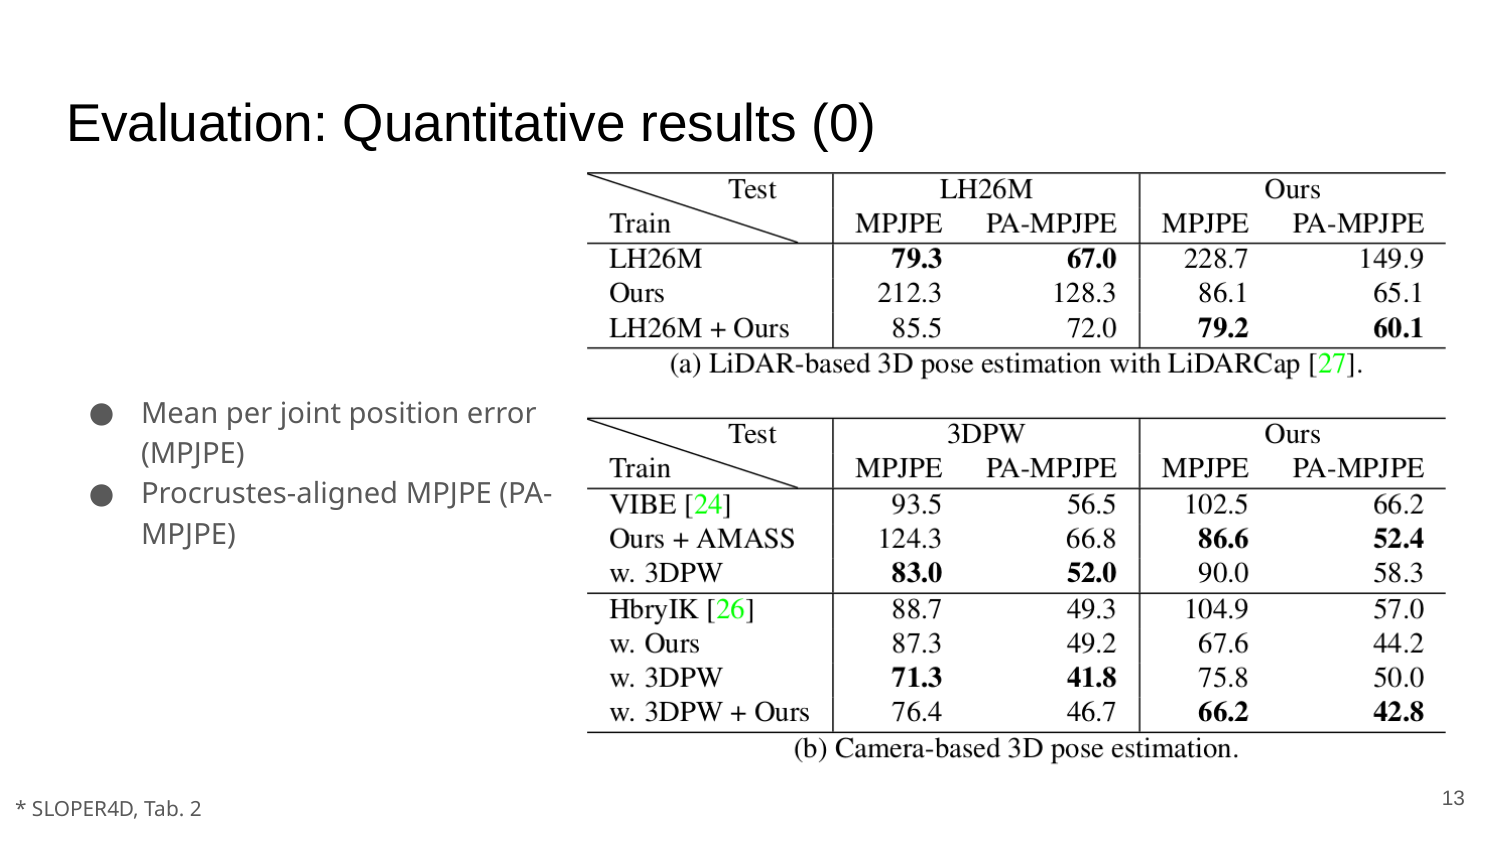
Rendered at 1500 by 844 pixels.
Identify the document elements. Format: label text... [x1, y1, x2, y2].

text_box * SLOPER4D, Tab. 2 [0, 783, 1390, 834]
list Mean per joint position error (MPJPE) Procrustes-aligned MPJPE (PA-MPJPE) [51, 189, 572, 750]
picture [577, 170, 1453, 769]
slide_number ‹#› [1389, 764, 1480, 830]
title Evaluation: Quantitative results (0) [51, 72, 1449, 167]
